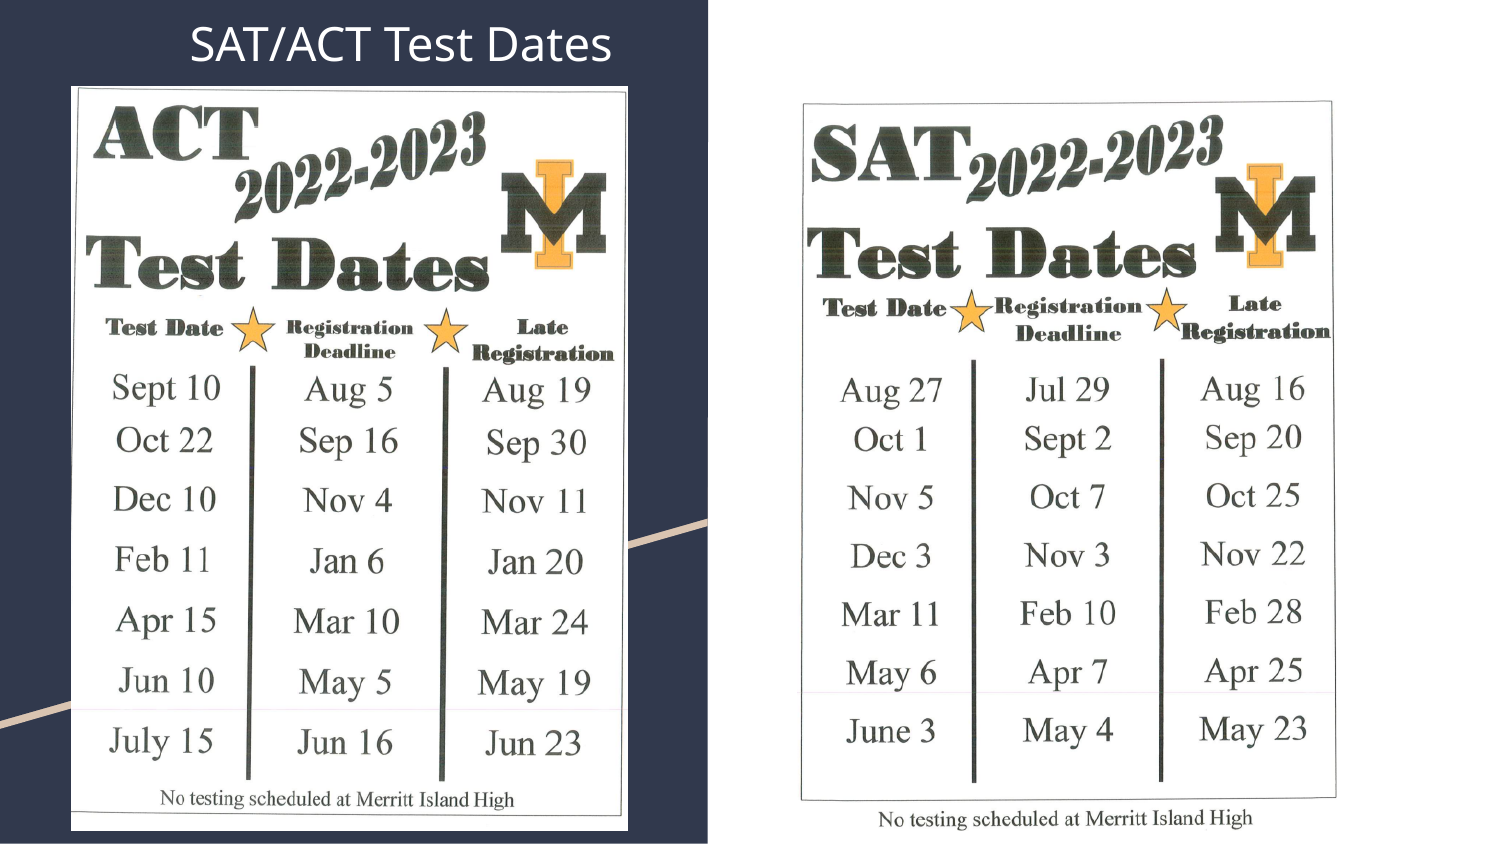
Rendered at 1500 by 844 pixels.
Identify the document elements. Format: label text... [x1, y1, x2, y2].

picture [71, 85, 628, 832]
picture [797, 99, 1337, 832]
title SAT/ACT Test Dates [174, 0, 783, 87]
